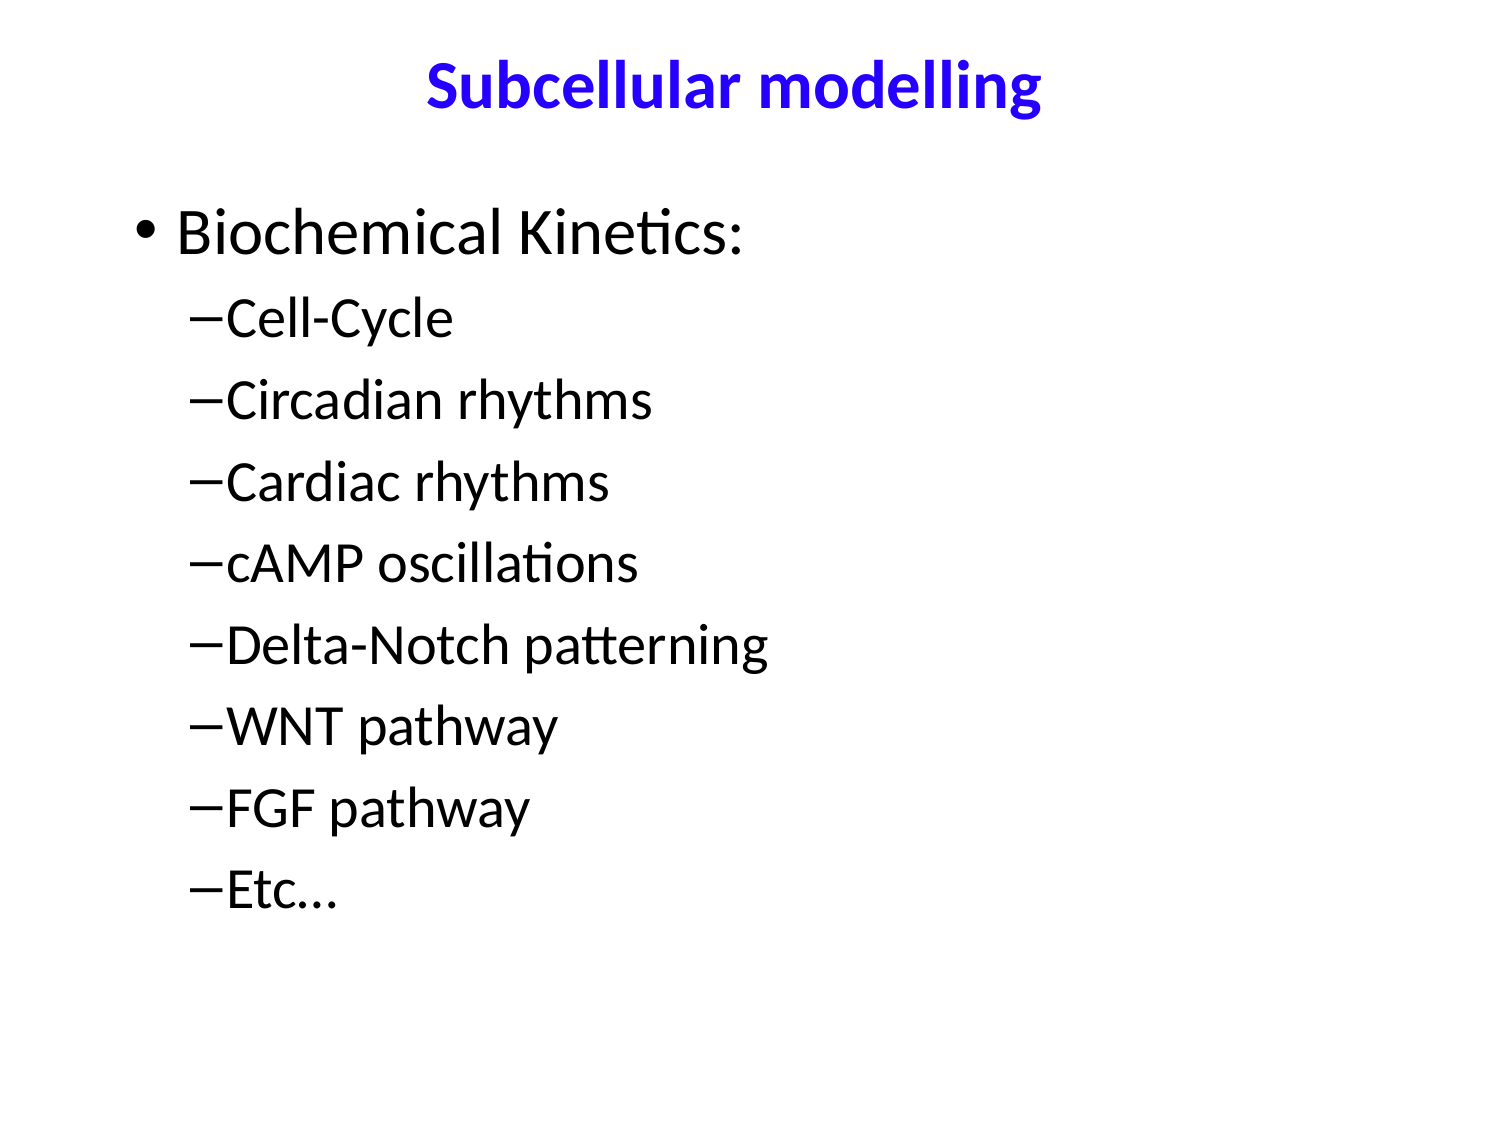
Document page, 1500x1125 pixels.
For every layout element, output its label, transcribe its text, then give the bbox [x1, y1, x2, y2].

title Subcellular modelling [171, 11, 1297, 152]
list Biochemical Kinetics: Cell-Cycle Circadian rhythms Cardiac rhythms cAMP oscillations Delta-Notch patterning WNT pathway FGF pathway Etc… [119, 180, 1365, 1070]
